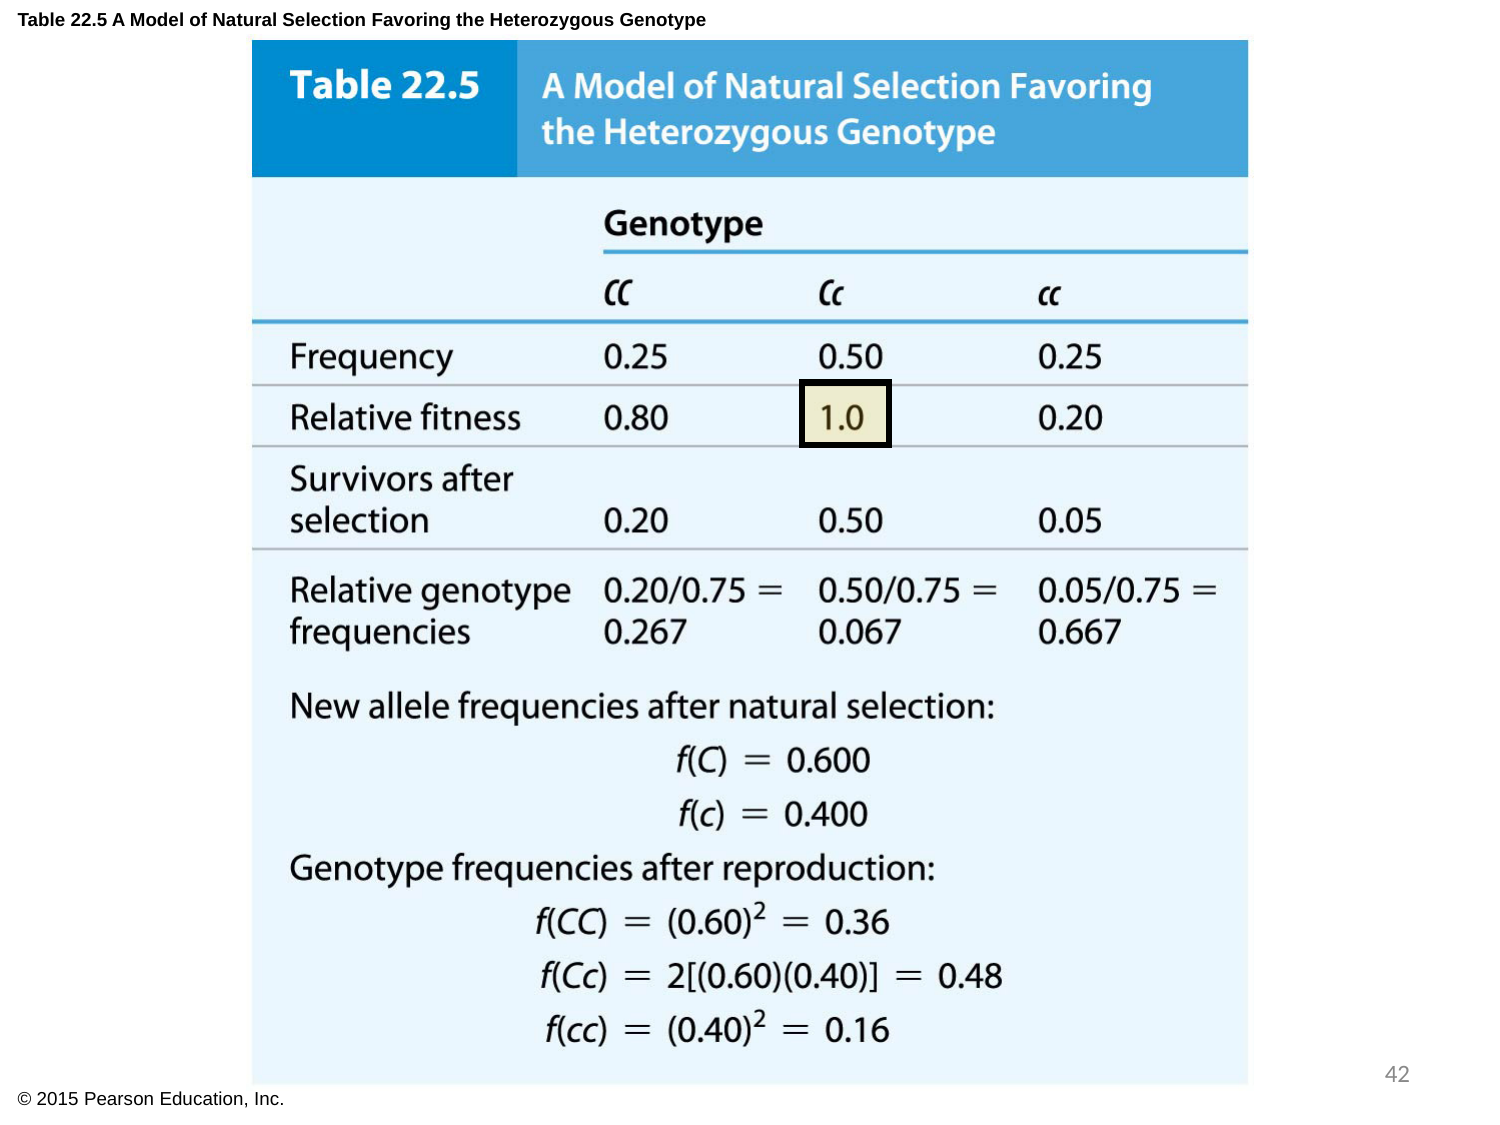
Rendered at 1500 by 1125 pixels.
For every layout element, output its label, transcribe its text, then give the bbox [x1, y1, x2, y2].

title Table 22.5 A Model of Natural Selection Favoring the Heterozygous Genotype [2, 2, 1493, 66]
text_box 42 [1074, 1042, 1425, 1103]
picture [246, 34, 1254, 1091]
footer © 2015 Pearson Education, Inc. [2, 1079, 509, 1121]
